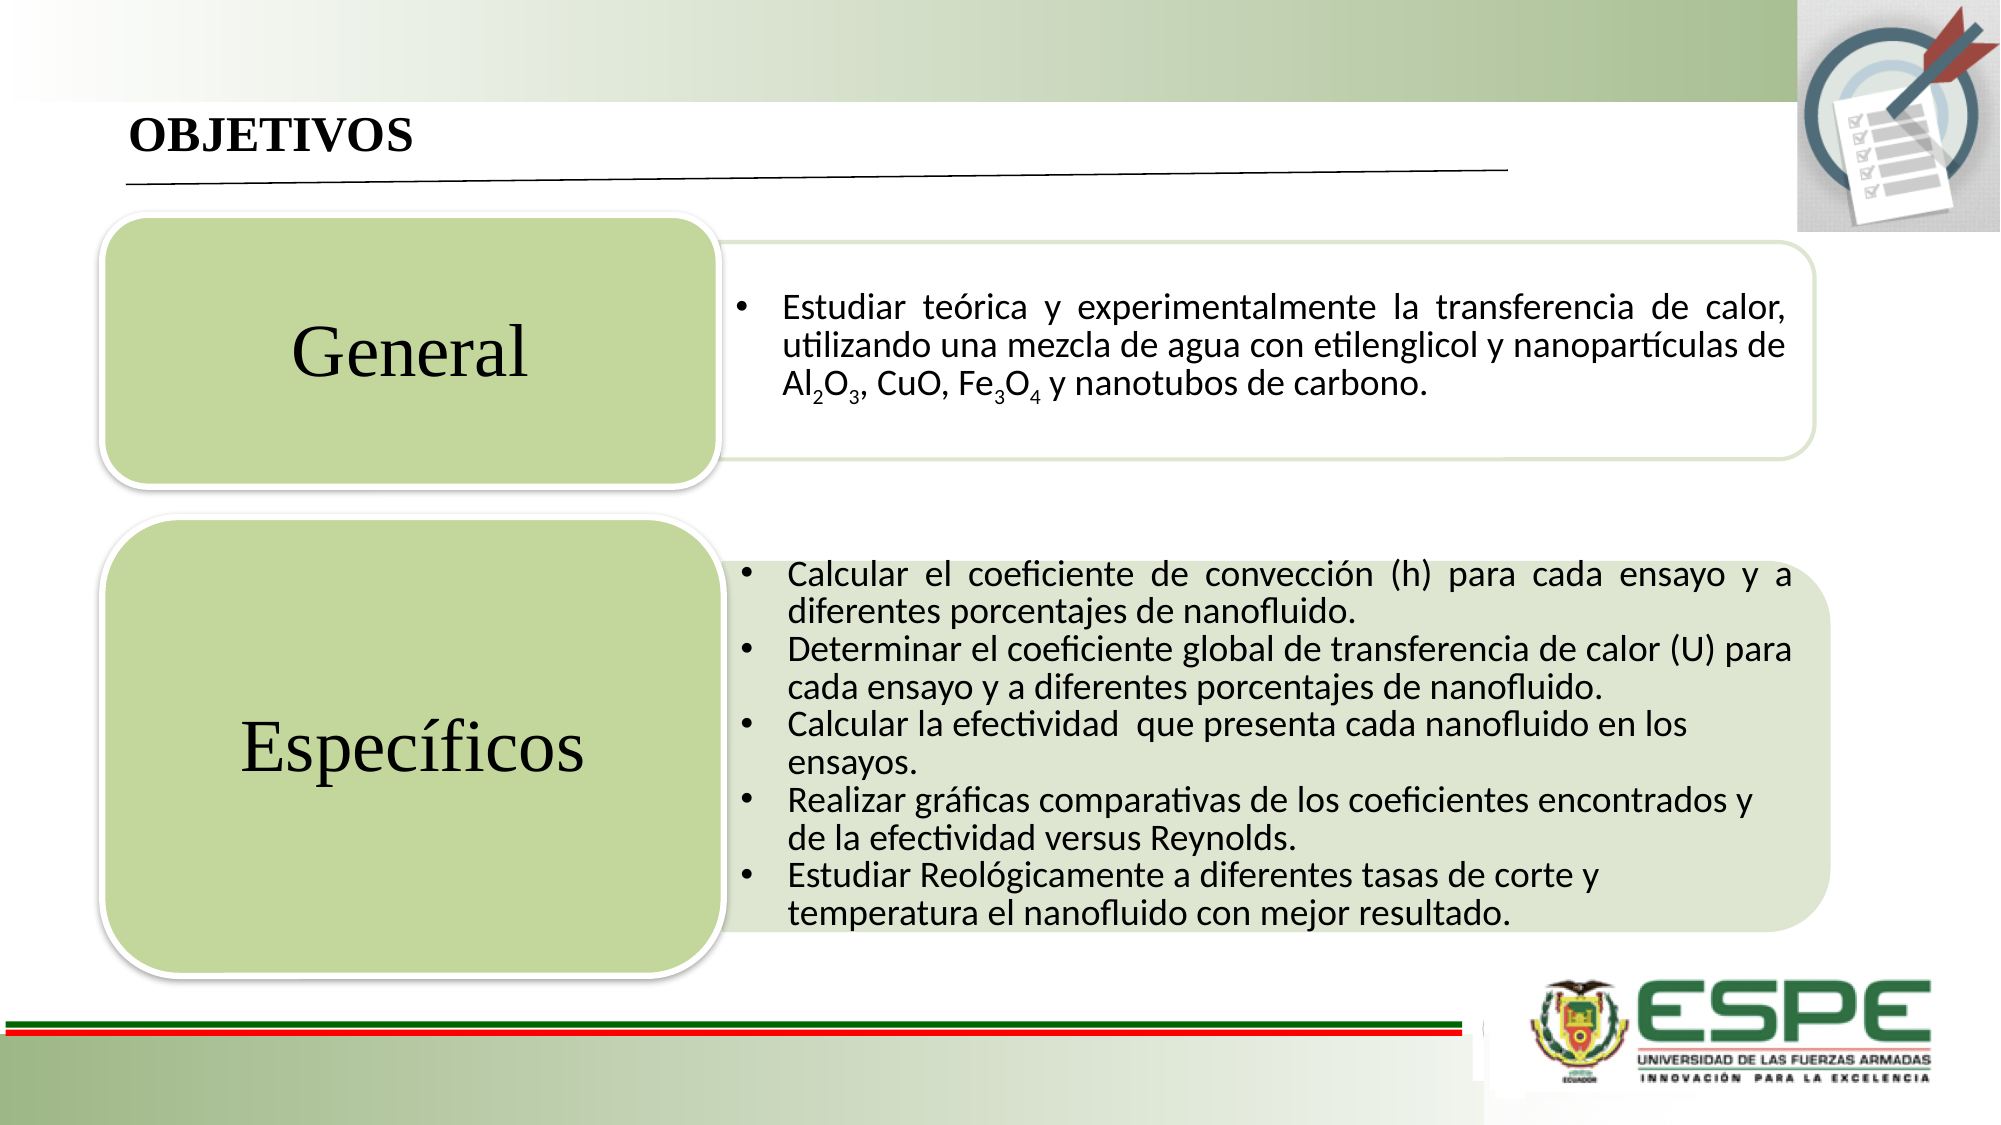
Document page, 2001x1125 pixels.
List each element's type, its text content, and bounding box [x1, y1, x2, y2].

text_box OBJETIVOS [114, 94, 741, 170]
picture [1797, 0, 2000, 232]
picture [1472, 940, 1977, 1125]
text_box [102, 214, 1815, 487]
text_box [125, 169, 1509, 185]
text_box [102, 516, 1829, 977]
